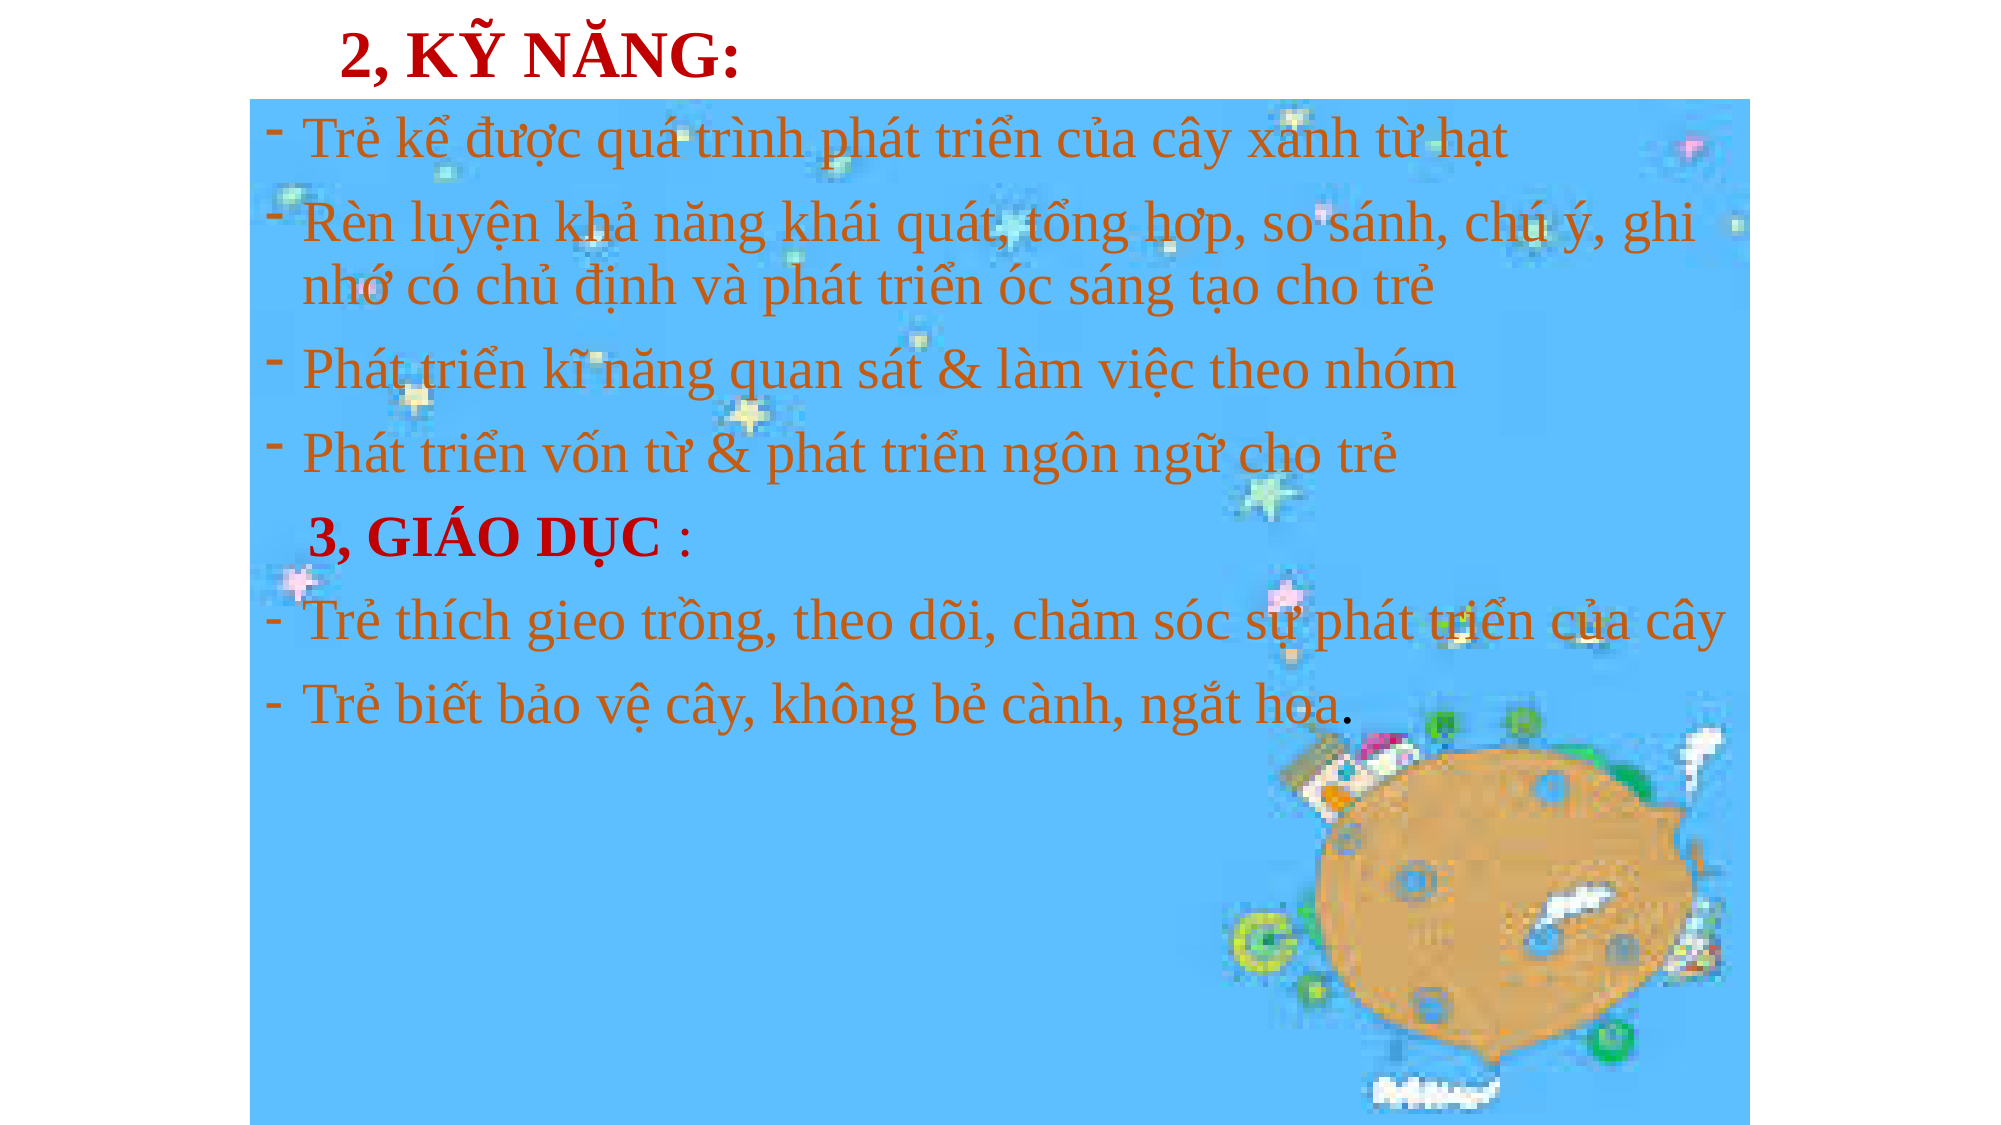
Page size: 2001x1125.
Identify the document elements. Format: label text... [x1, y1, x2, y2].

title 2, KỸ NĂNG: [324, 0, 1675, 99]
list Trẻ kể được quá trình phát triển của cây xanh từ hạt Rèn luyện khả năng khái quát, tổng hơp, so sánh, chú ý, ghi nhớ có chủ định và phát triển óc sáng tạo cho trẻ Phát triển kĩ năng quan sát & làm việc theo nhóm Phát triển vốn từ & phát triển ngôn ngữ cho trẻ 3, GIÁO DỤC : Trẻ thích gieo trồng, theo dõi, chăm sóc sự phát triển của cây Trẻ biết bảo vệ cây, không bẻ cành, ngắt hoa. [249, 99, 1750, 1125]
